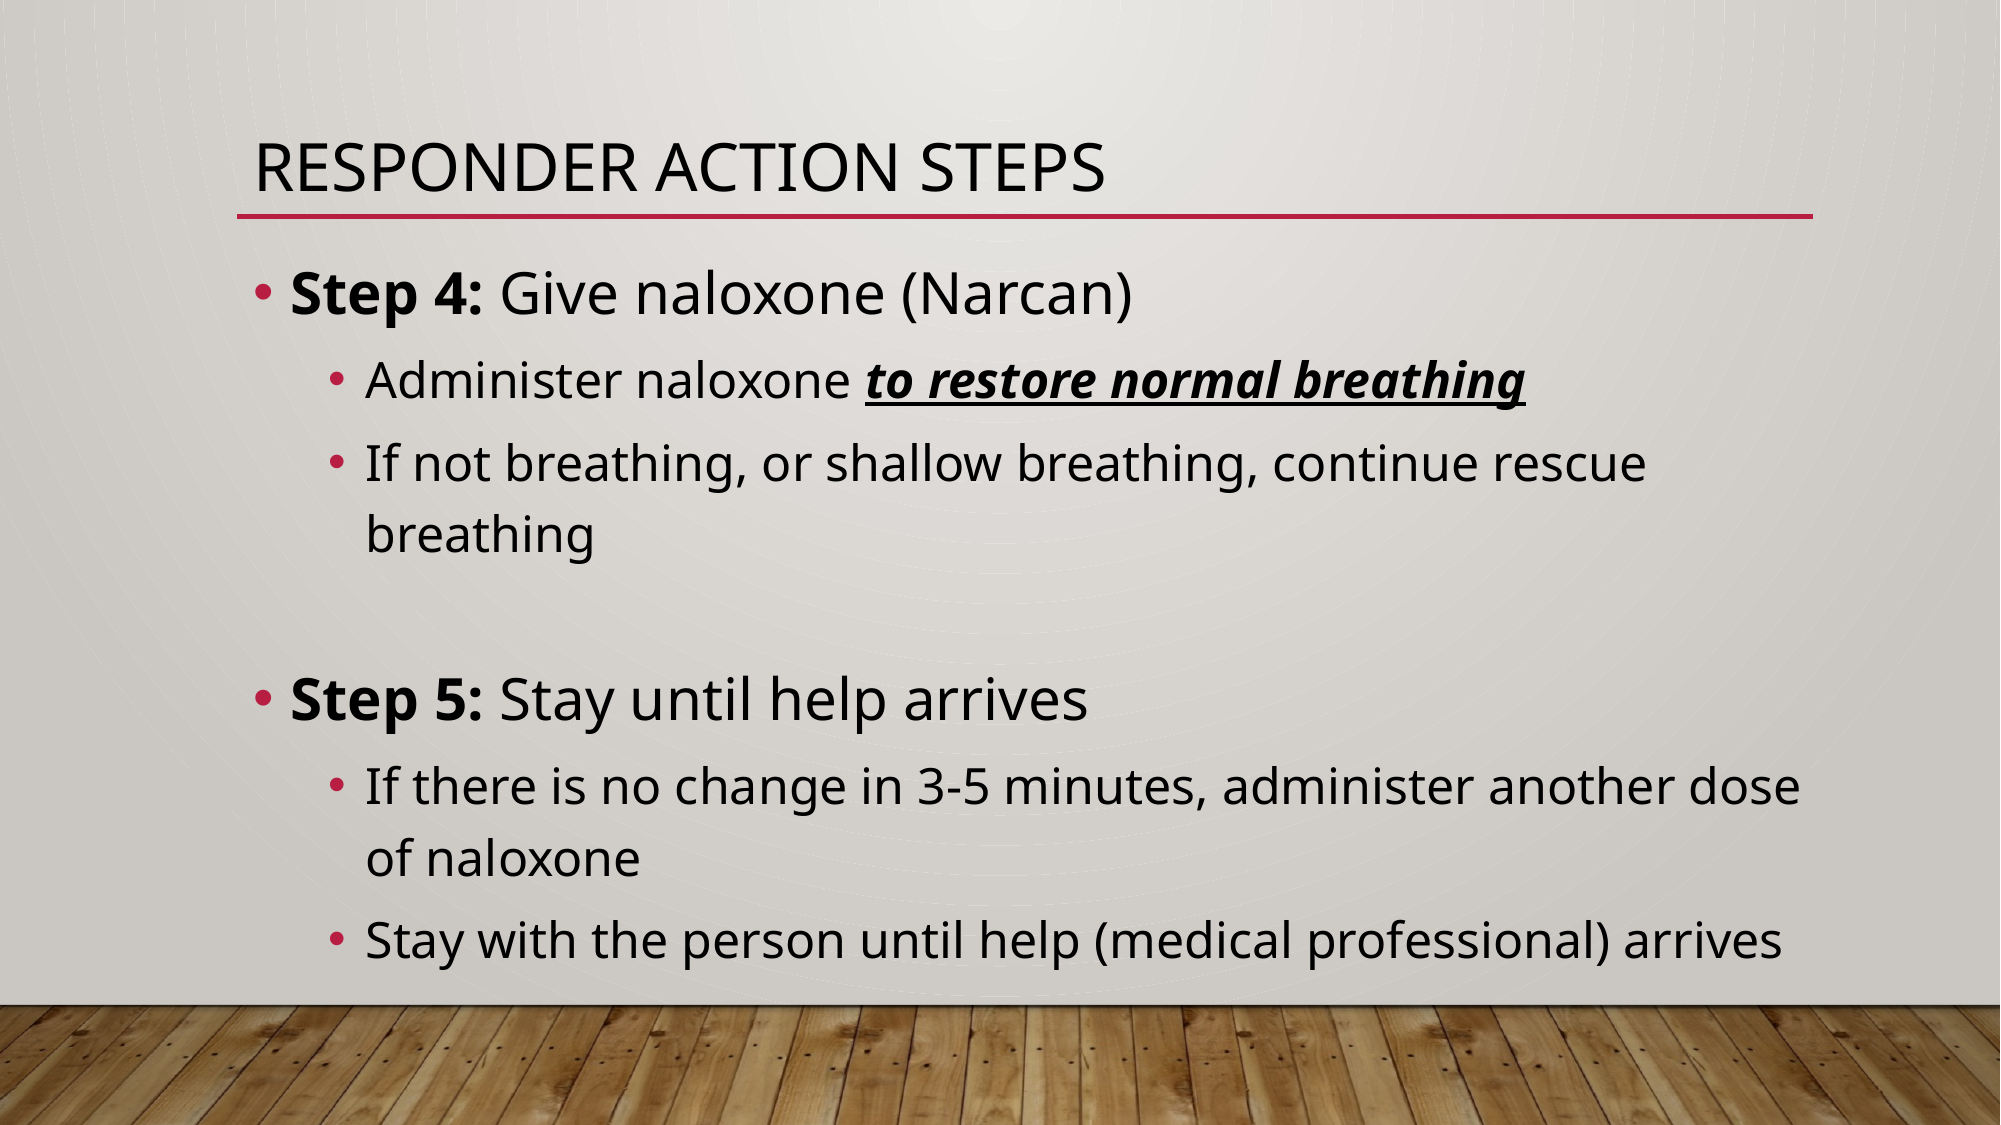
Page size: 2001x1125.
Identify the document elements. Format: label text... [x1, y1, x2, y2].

list Step 4: Give naloxone (Narcan) Administer naloxone to restore normal breathing If not breathing, or shallow breathing, continue rescue breathing Step 5: Stay until help arrives If there is no change in 3-5 minutes, administer another dose of naloxone Stay with the person until help (medical professional) arrives [238, 234, 1863, 1003]
picture [0, 1005, 2000, 1125]
title Responder action steps [238, 77, 1814, 214]
